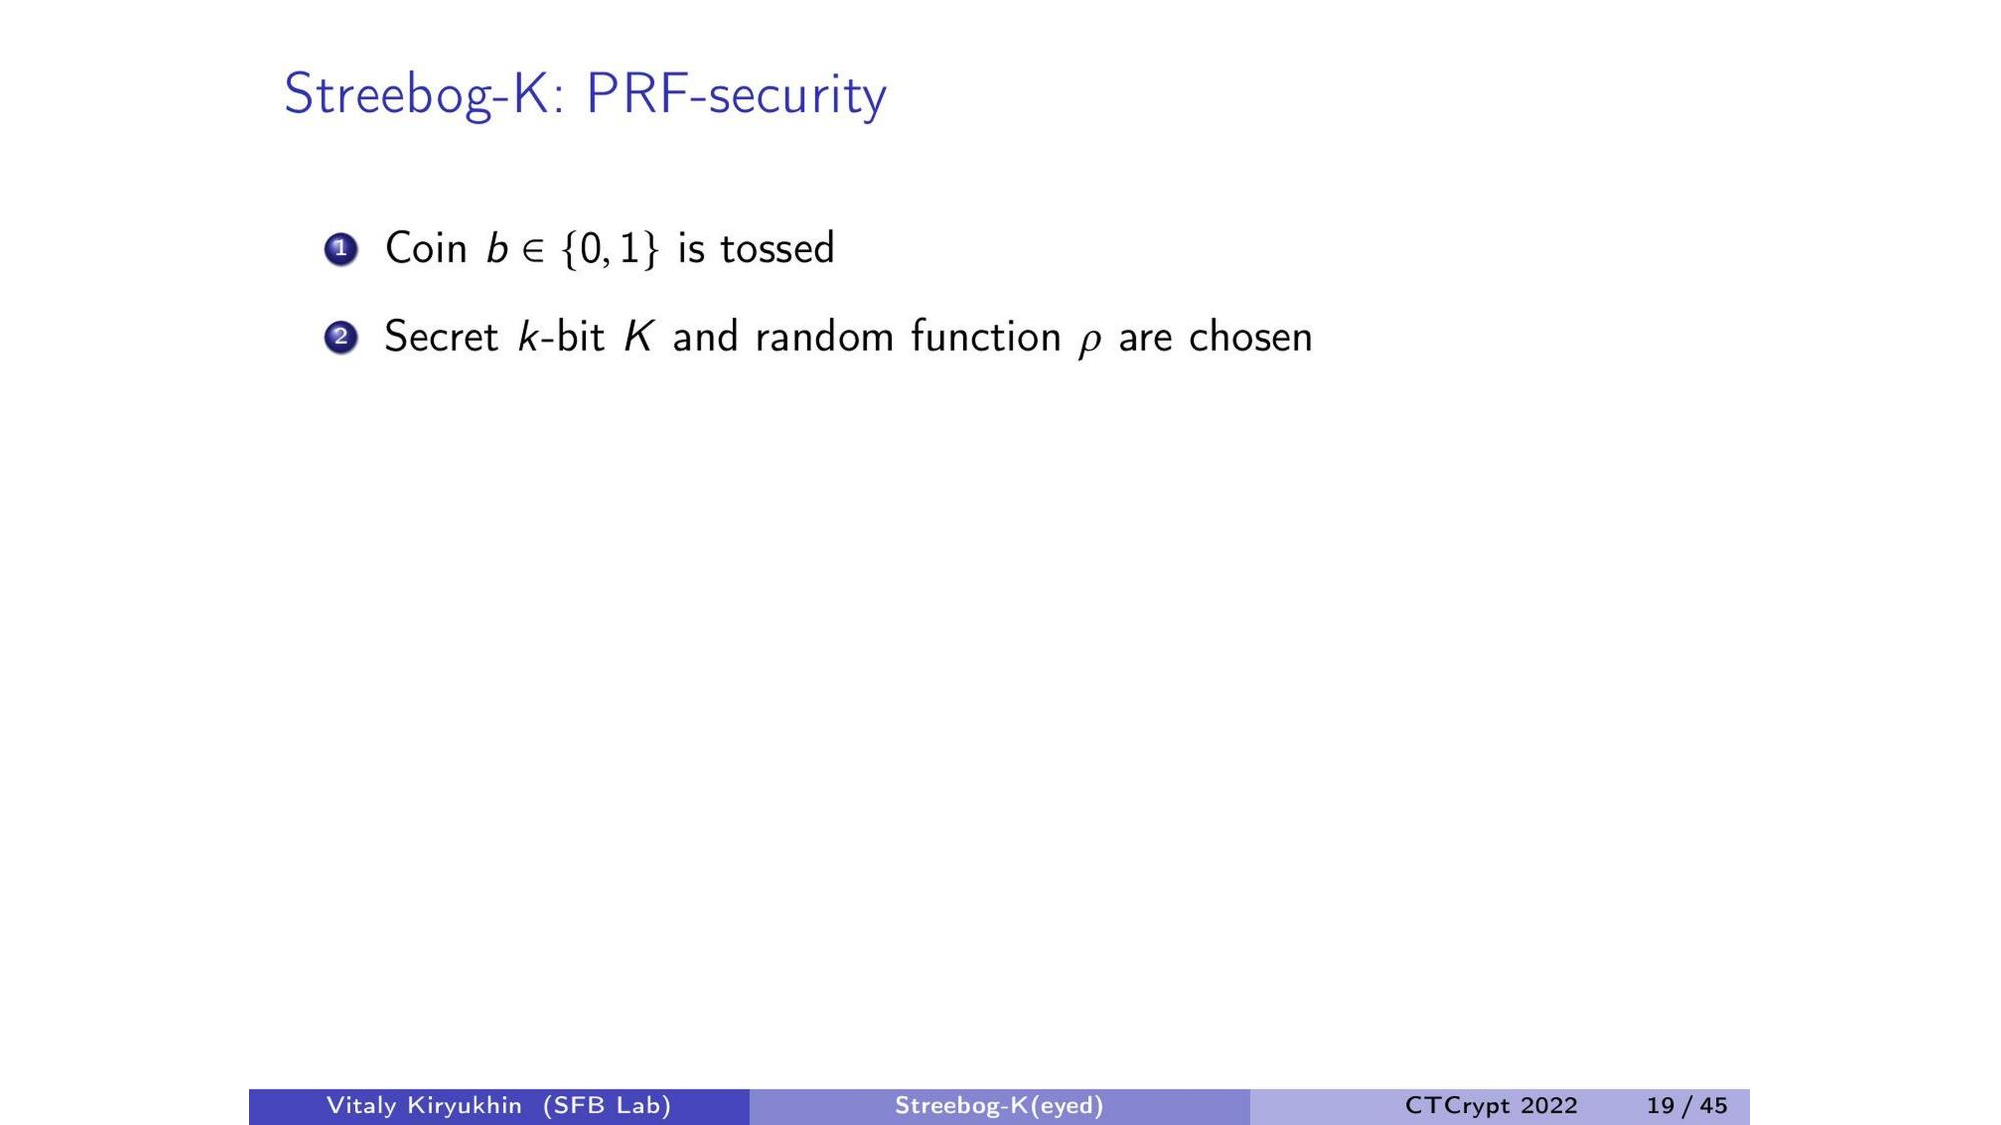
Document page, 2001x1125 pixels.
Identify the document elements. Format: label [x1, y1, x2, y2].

picture [249, 0, 1750, 1125]
